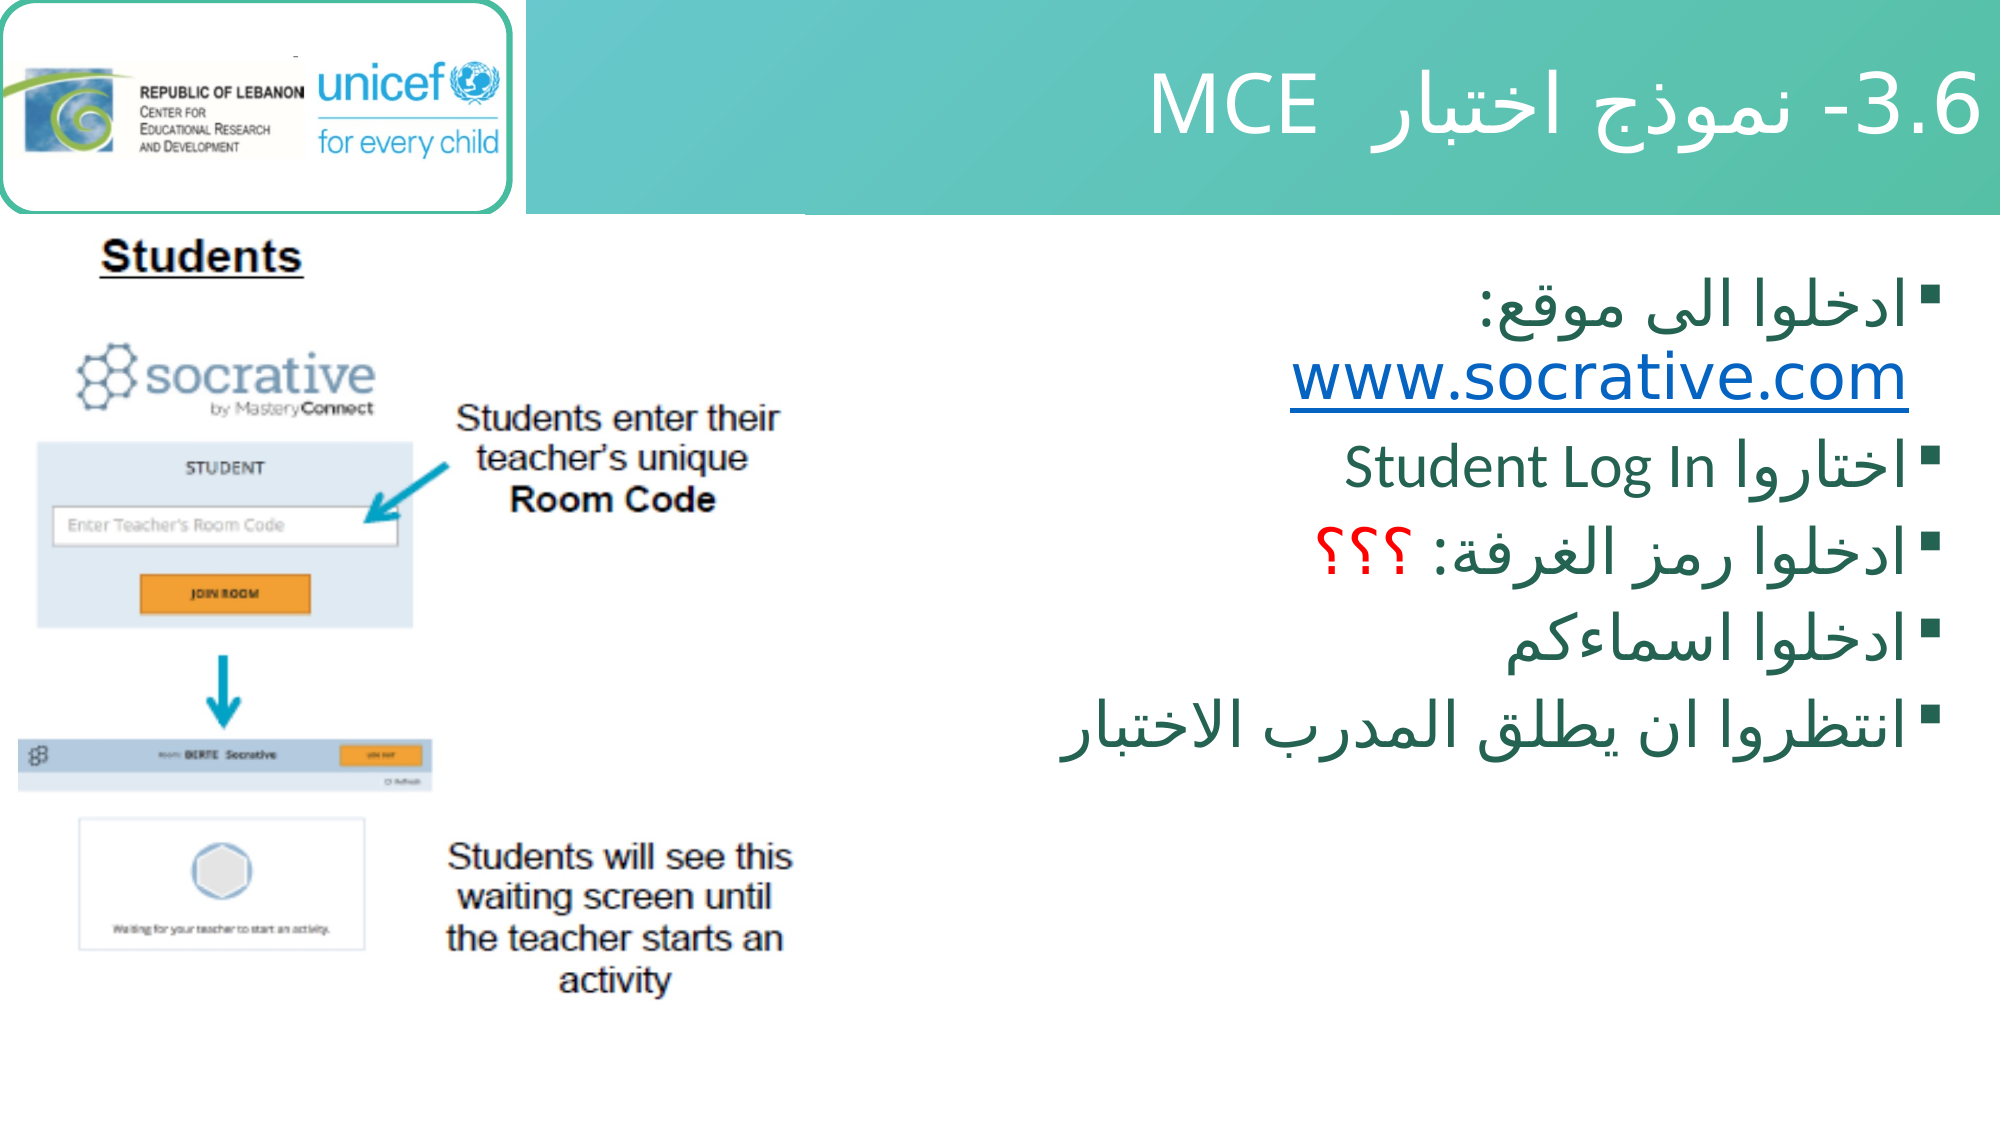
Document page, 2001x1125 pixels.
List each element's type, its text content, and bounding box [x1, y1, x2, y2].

text_box ادخلوا الى موقع: www.socrative.com اختاروا Student Log In ادخلوا رمز الغرفة: ؟؟؟ ادخلوا اسماءكم انتظروا ان يطلق المدرب الاختبار [849, 264, 1956, 769]
picture [4, 49, 506, 170]
title 3.6- نموذج اختبار MCE [526, 0, 2000, 215]
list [16, 214, 805, 1059]
